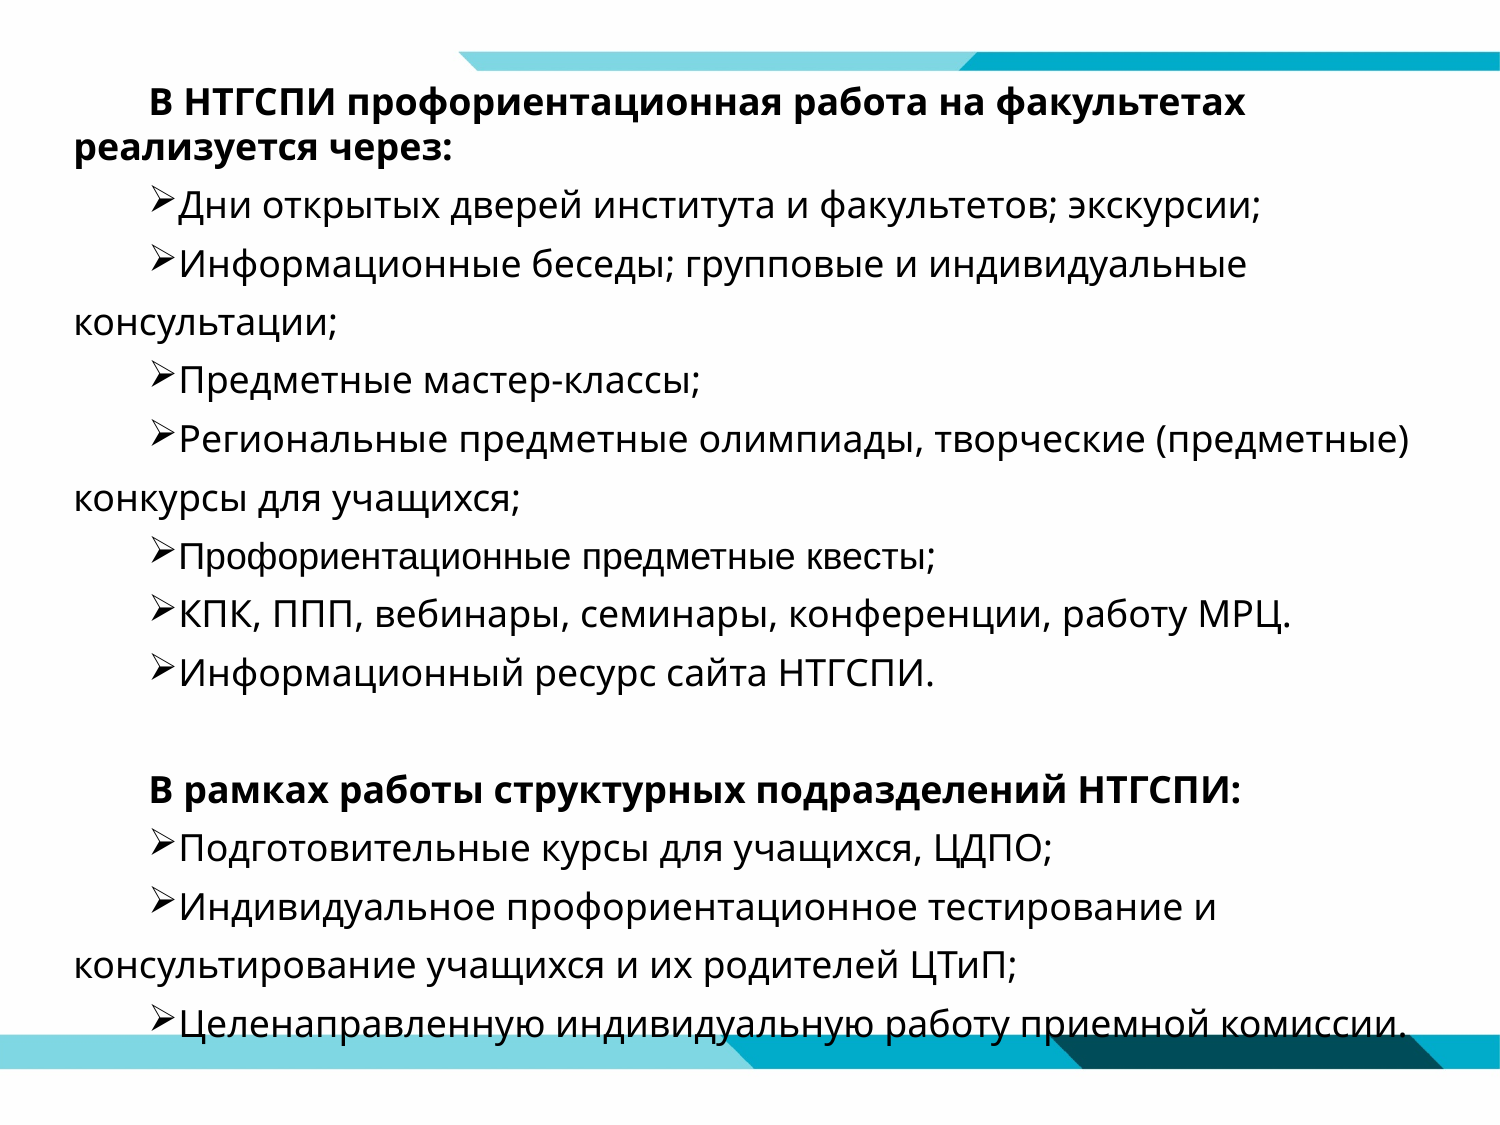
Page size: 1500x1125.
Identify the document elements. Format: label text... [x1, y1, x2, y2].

text_box В НТГСПИ профориентационная работа на факультетах реализуется через: Дни открытых дверей института и факультетов; экскурсии; Информационные беседы; групповые и индивидуальные консультации; Предметные мастер-классы; Региональные предметные олимпиады, творческие (предметные) конкурсы для учащихся; Профориентационные предметные квесты; КПК, ППП, вебинары, семинары, конференции, работу МРЦ. Информационный ресурс сайта НТГСПИ. В рамках работы структурных подразделений НТГСПИ: Подготовительные курсы для учащихся, ЦДПО; Индивидуальное профориентационное тестирование и консультирование учащихся и их родителей ЦТиП; Целенаправленную индивидуальную работу приемной комиссии. [58, 70, 1465, 1125]
picture [0, 0, 1500, 1125]
